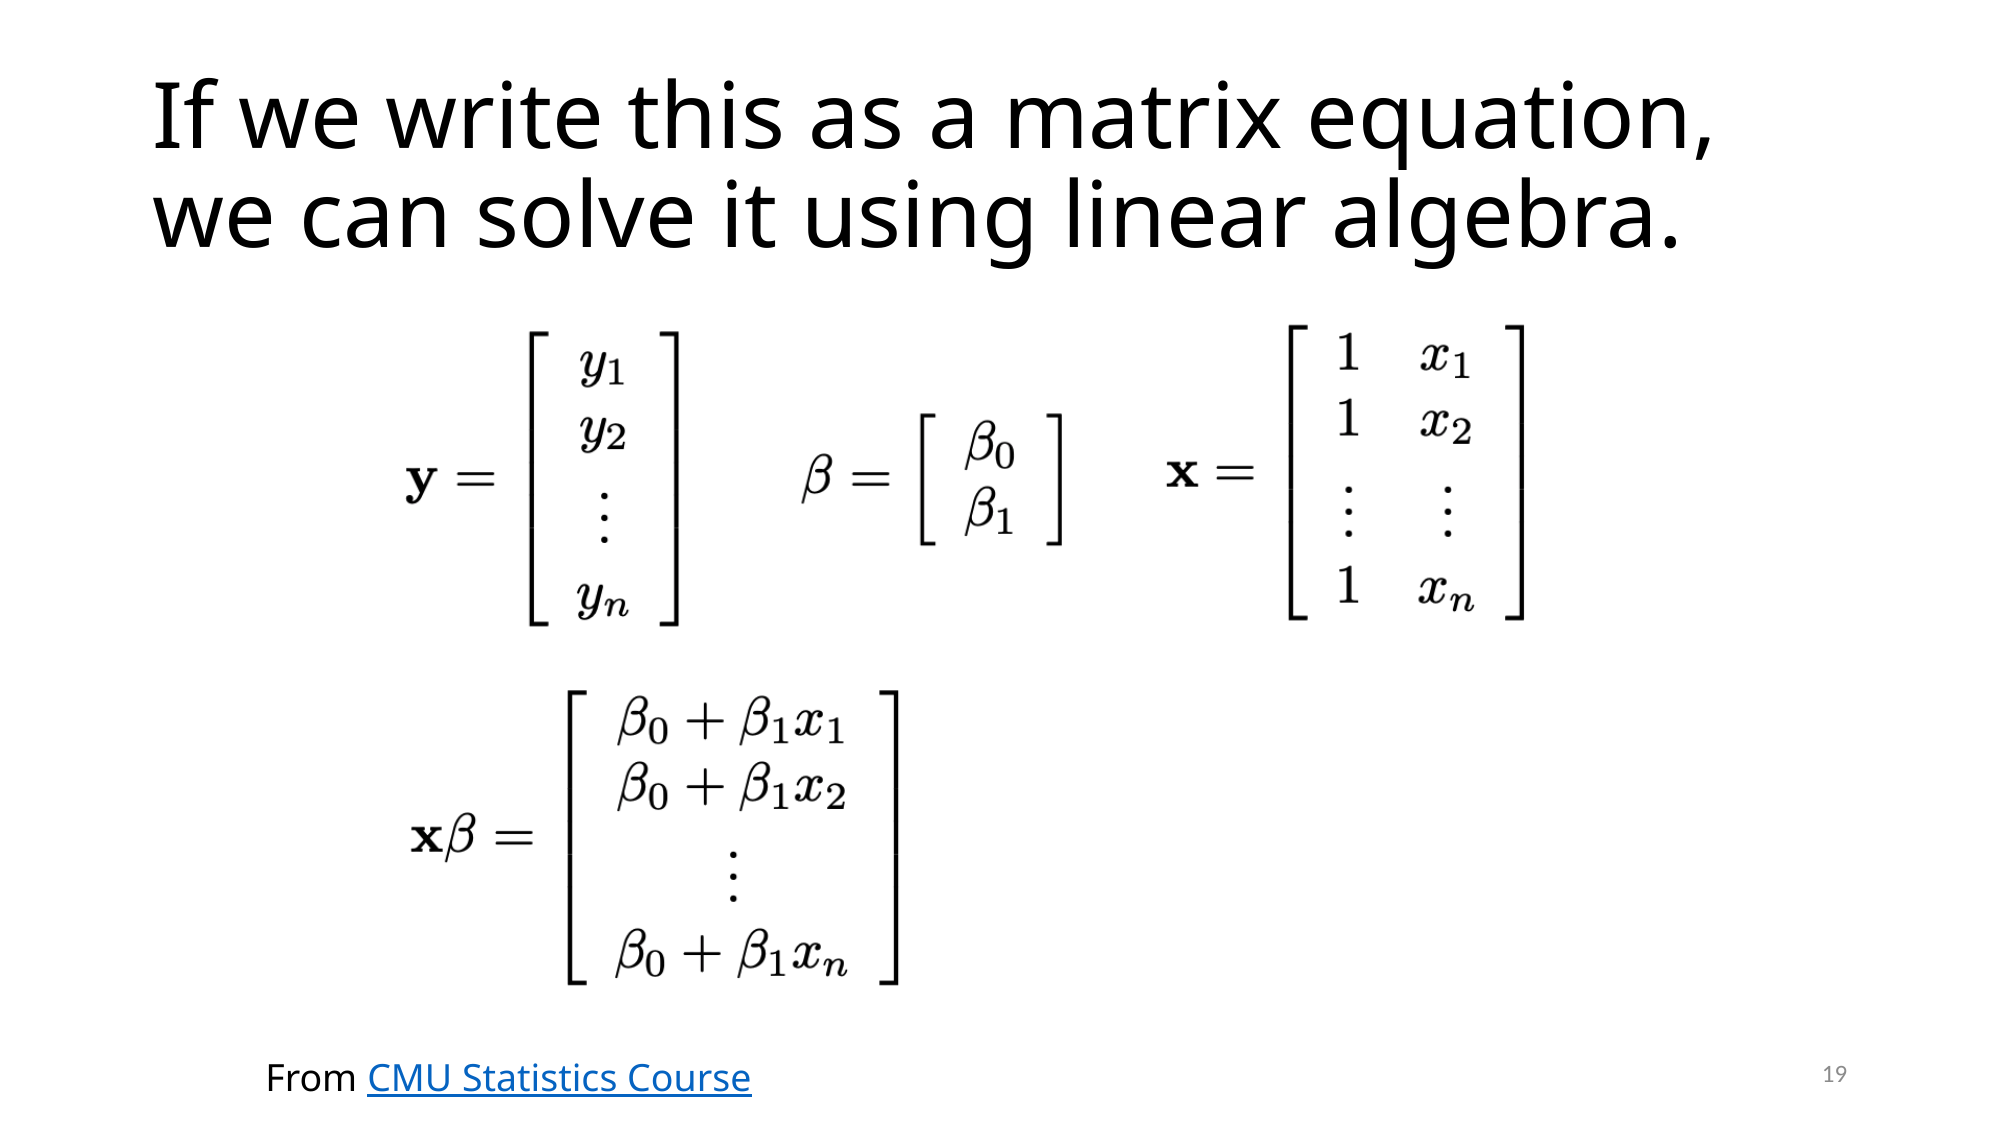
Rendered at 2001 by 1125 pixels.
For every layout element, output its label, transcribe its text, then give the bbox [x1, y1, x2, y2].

picture [1121, 307, 1549, 633]
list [355, 300, 711, 640]
text_box From CMU Statistics Course [250, 1046, 767, 1113]
picture [355, 664, 940, 1002]
picture [746, 382, 1085, 558]
title If we write this as a matrix equation, we can solve it using linear algebra. [137, 59, 1863, 278]
slide_number 19 [1412, 1042, 1863, 1103]
